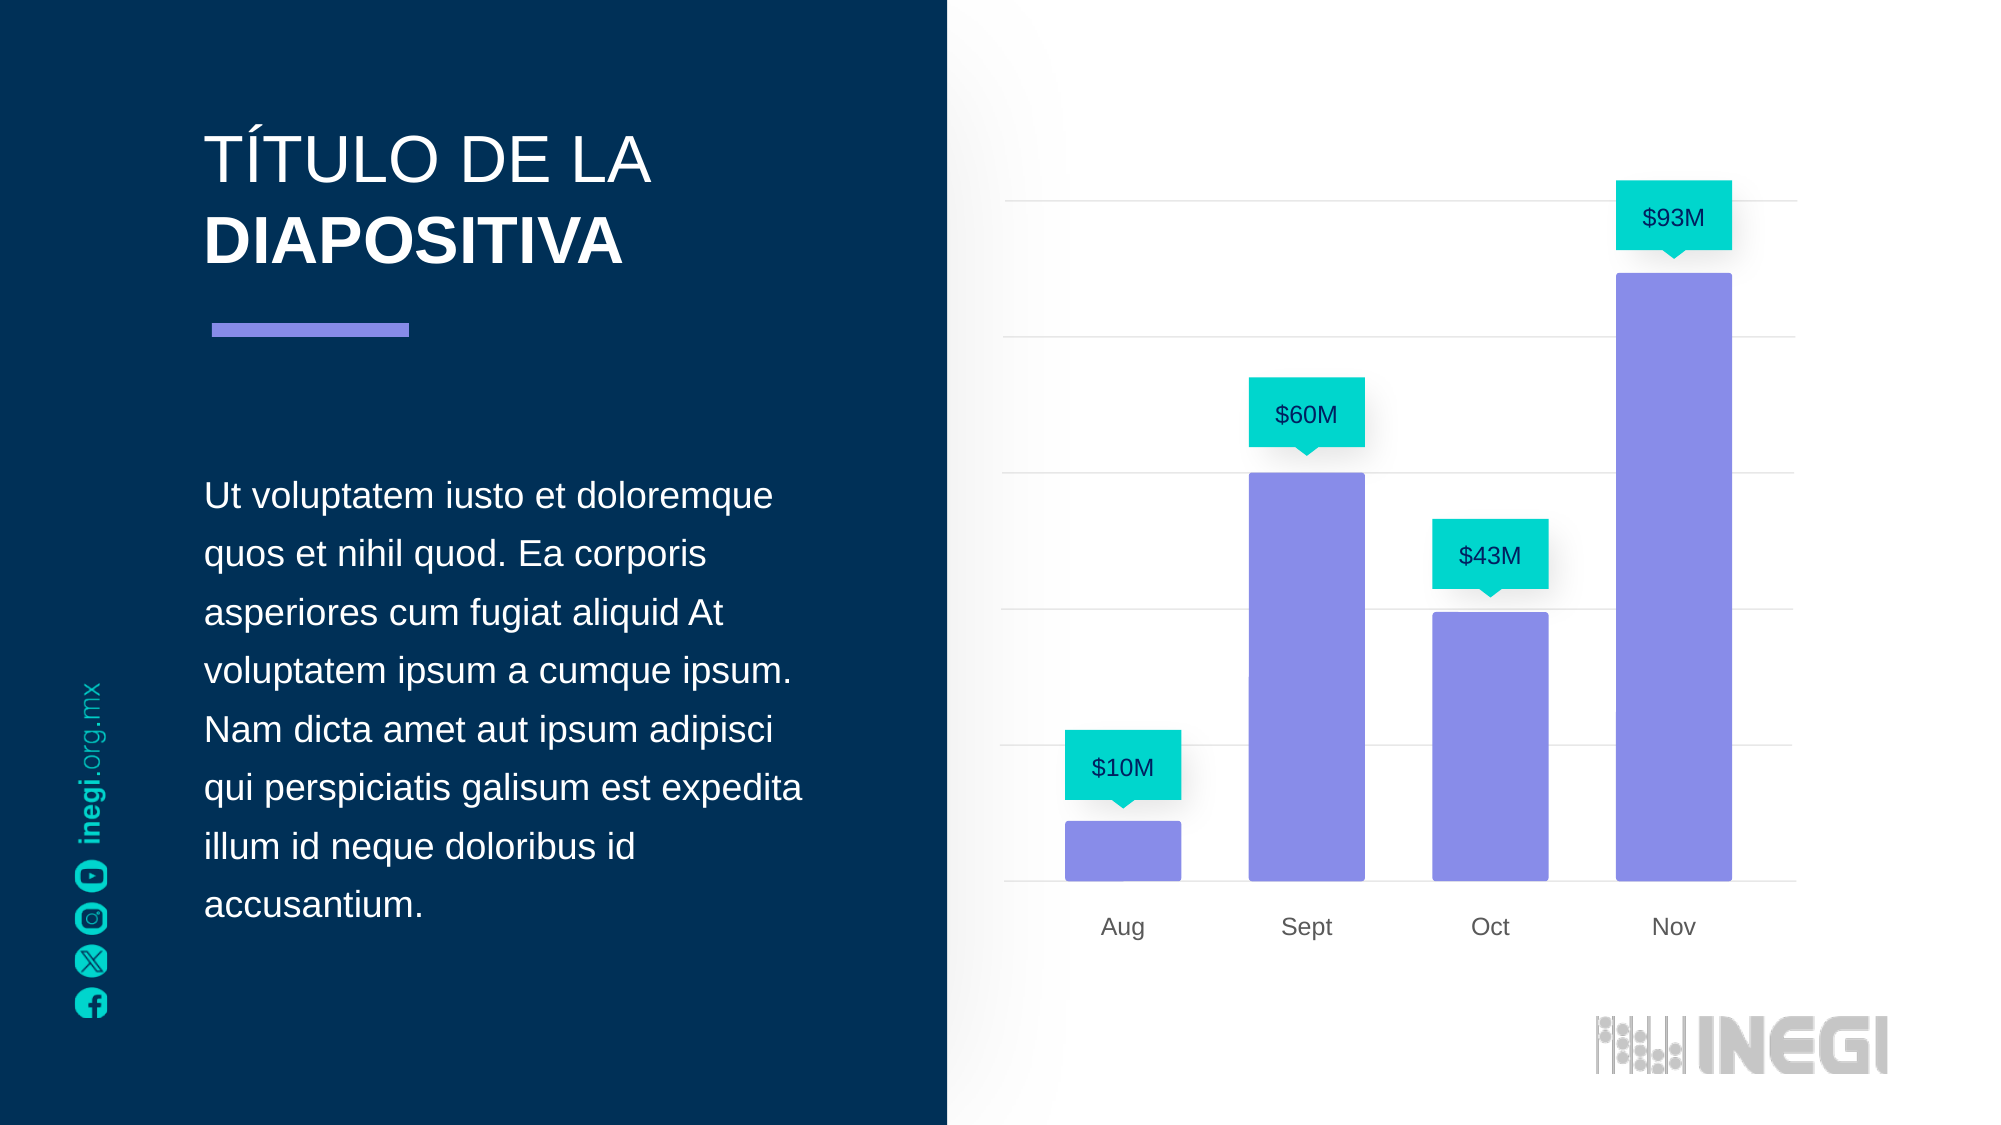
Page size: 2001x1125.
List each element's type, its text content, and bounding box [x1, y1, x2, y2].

picture [211, 323, 409, 337]
text_box Ut voluptatem iusto et doloremque quos et nihil quod. Ea corporis asperiores cum fugiat aliquid At voluptatem ipsum a cumque ipsum. Nam dicta amet aut ipsum adipisci qui perspiciatis galisum est expedita illum id neque doloribus id accusantium. [189, 450, 843, 933]
text_box TÍTULO DE LA DIAPOSITIVA [189, 117, 790, 304]
text_box $93M [1615, 179, 1734, 200]
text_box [999, 200, 1798, 945]
text_box [0, 0, 948, 1125]
picture [74, 683, 108, 1018]
